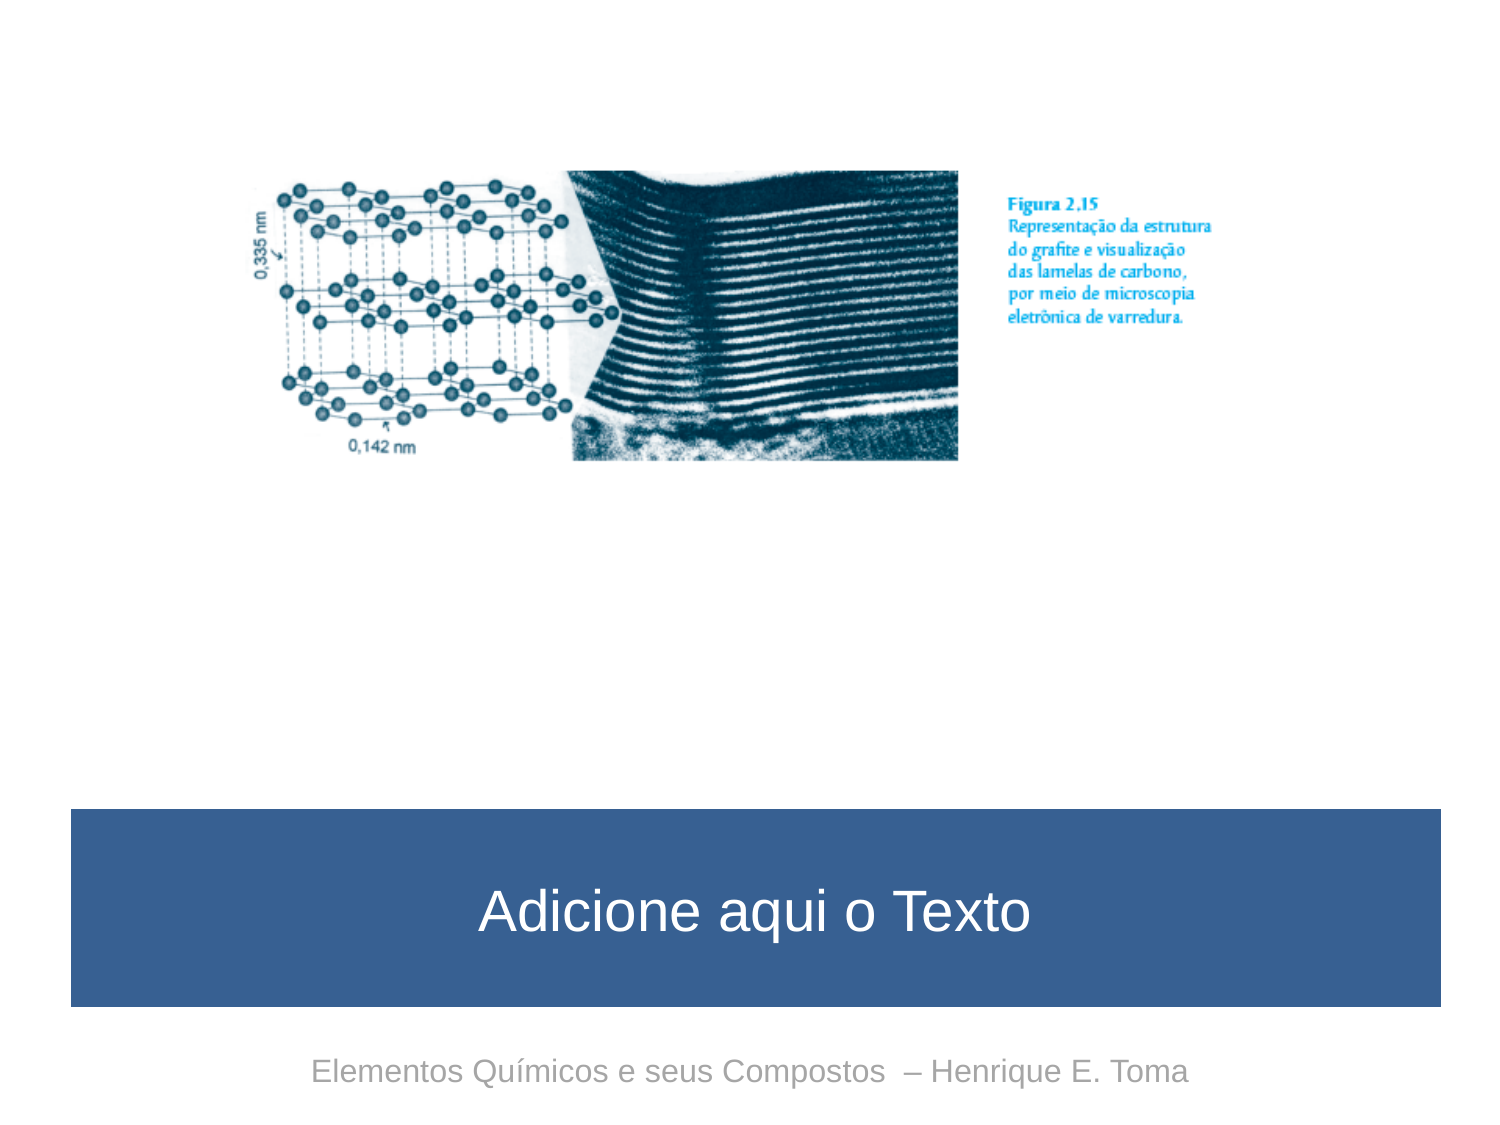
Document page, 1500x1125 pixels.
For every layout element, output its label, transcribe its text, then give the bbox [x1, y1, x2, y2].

picture [997, 187, 1242, 339]
picture [229, 160, 975, 480]
text_box Adicione aqui o Texto [70, 808, 1442, 1008]
footer Elementos Químicos e seus Compostos – Henrique E. Toma [0, 1042, 1500, 1103]
